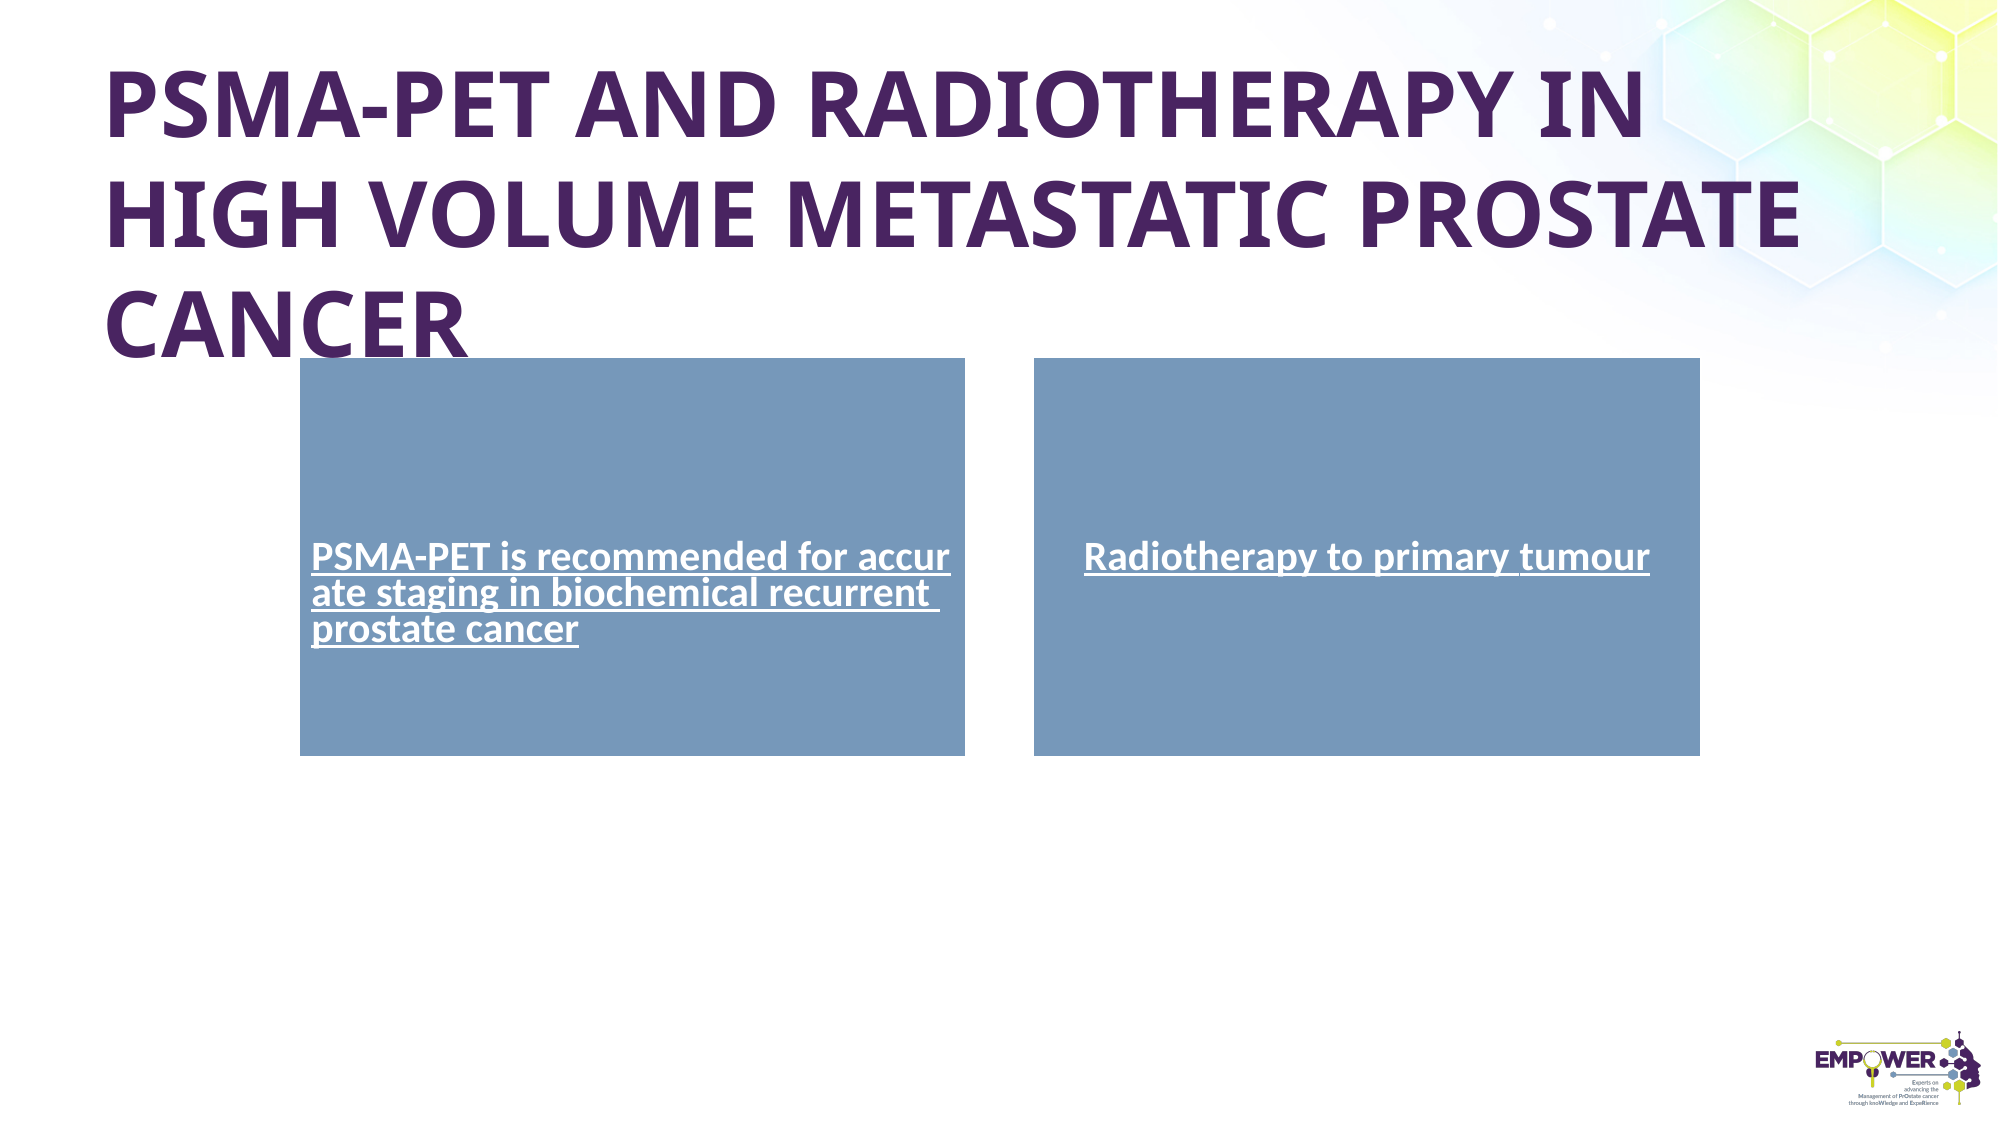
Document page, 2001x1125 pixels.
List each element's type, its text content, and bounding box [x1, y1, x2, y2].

text_box PSMA-PET AND RADIOTHERAPY IN HIGH VOLUME METASTATIC PROSTATE CANCER [87, 38, 1913, 384]
picture [0, 0, 1998, 1125]
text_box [125, 356, 1875, 758]
